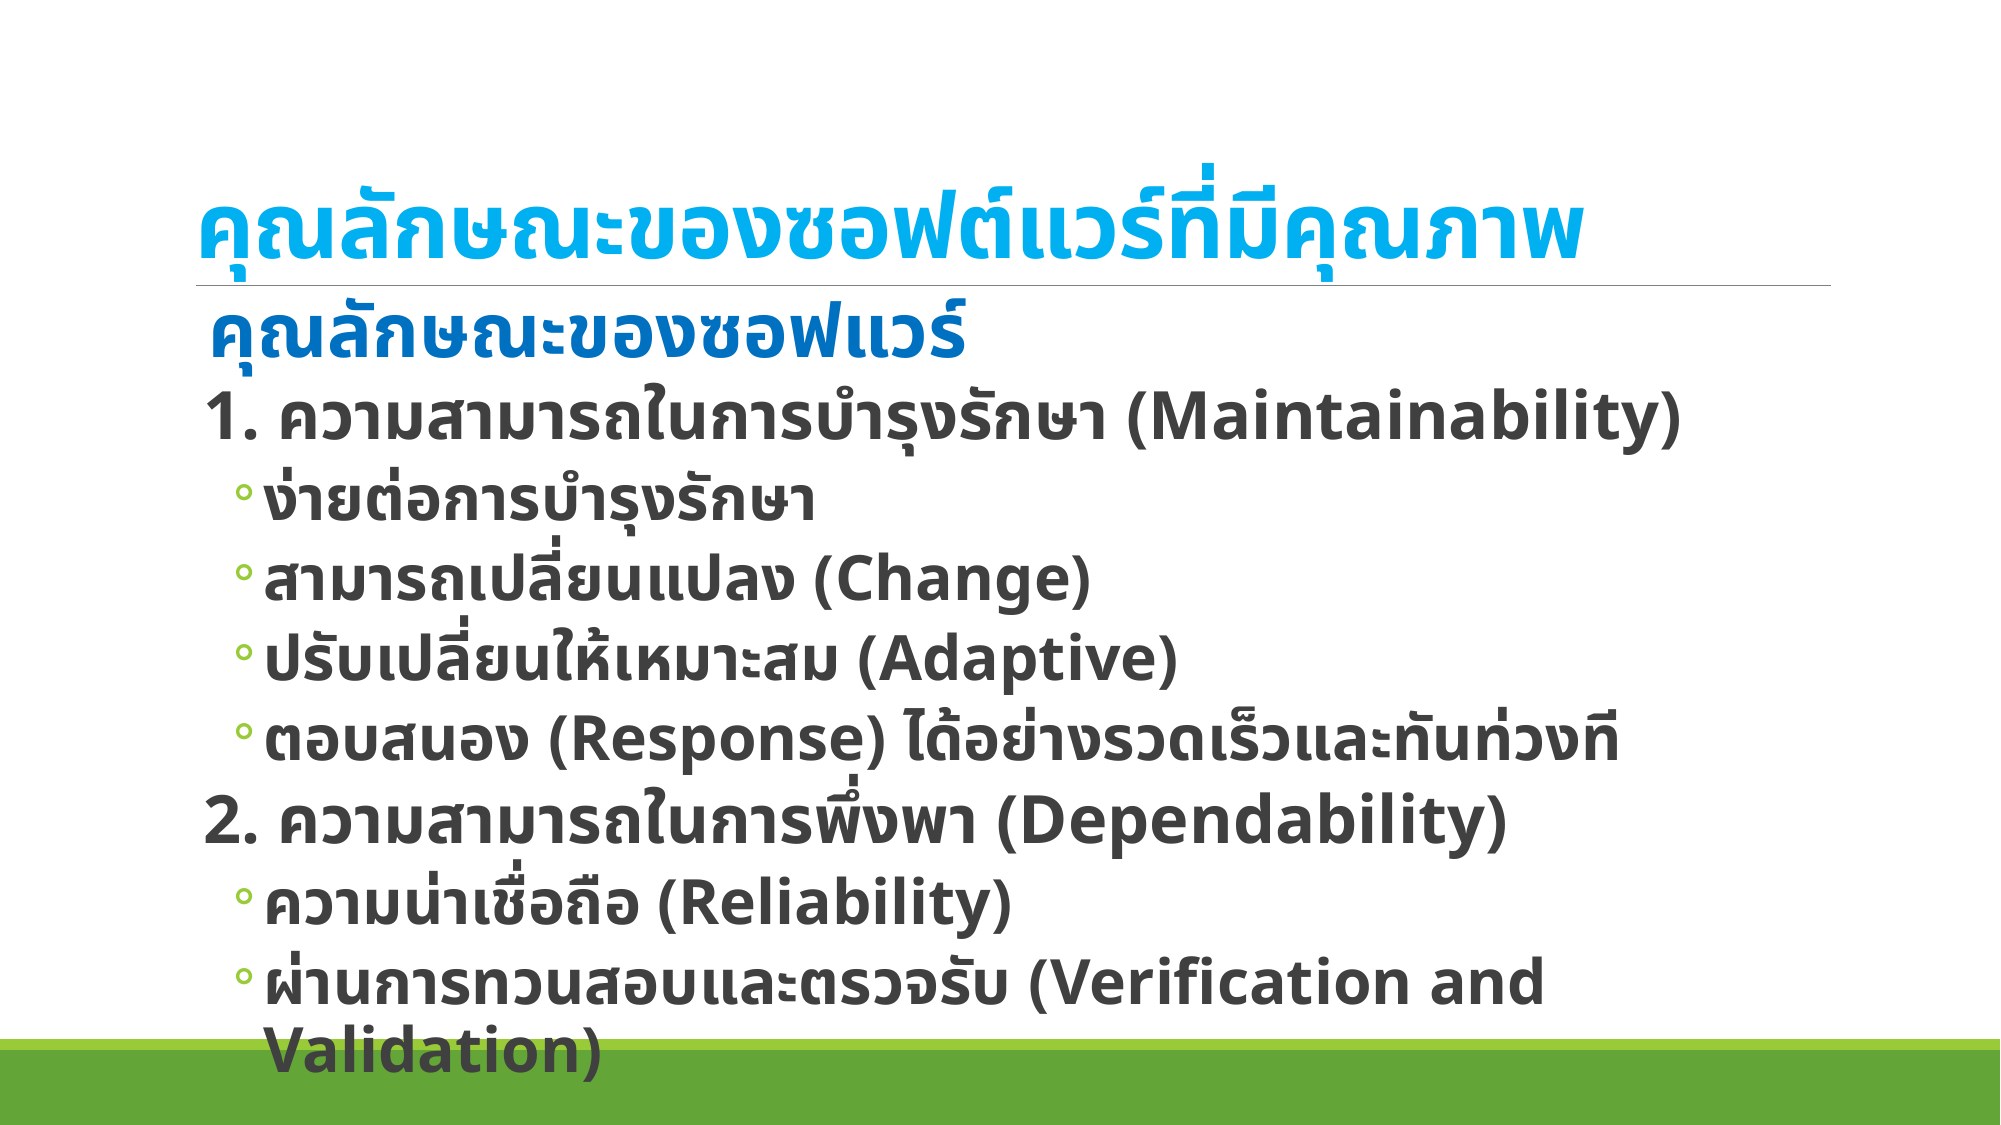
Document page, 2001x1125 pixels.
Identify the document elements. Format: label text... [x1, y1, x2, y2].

list คุณลักษณะของซอฟแวร์ 1. ความสามารถในการบำรุงรักษา (Maintainability) ง่ายต่อการบำรุงรักษา สามารถเปลี่ยนแปลง (Change) ปรับเปลี่ยนให้เหมาะสม (Adaptive) ตอบสนอง (Response) ได้อย่างรวดเร็วและทันท่วงที 2. ความสามารถในการพึ่งพา (Dependability) ความน่าเชื่อถือ (Reliability) ผ่านการทวนสอบและตรวจรับ (Verification and Validation) [170, 285, 1830, 1094]
title คุณลักษณะของซอฟต์แวร์ที่มีคุณภาพ [180, 47, 1830, 285]
